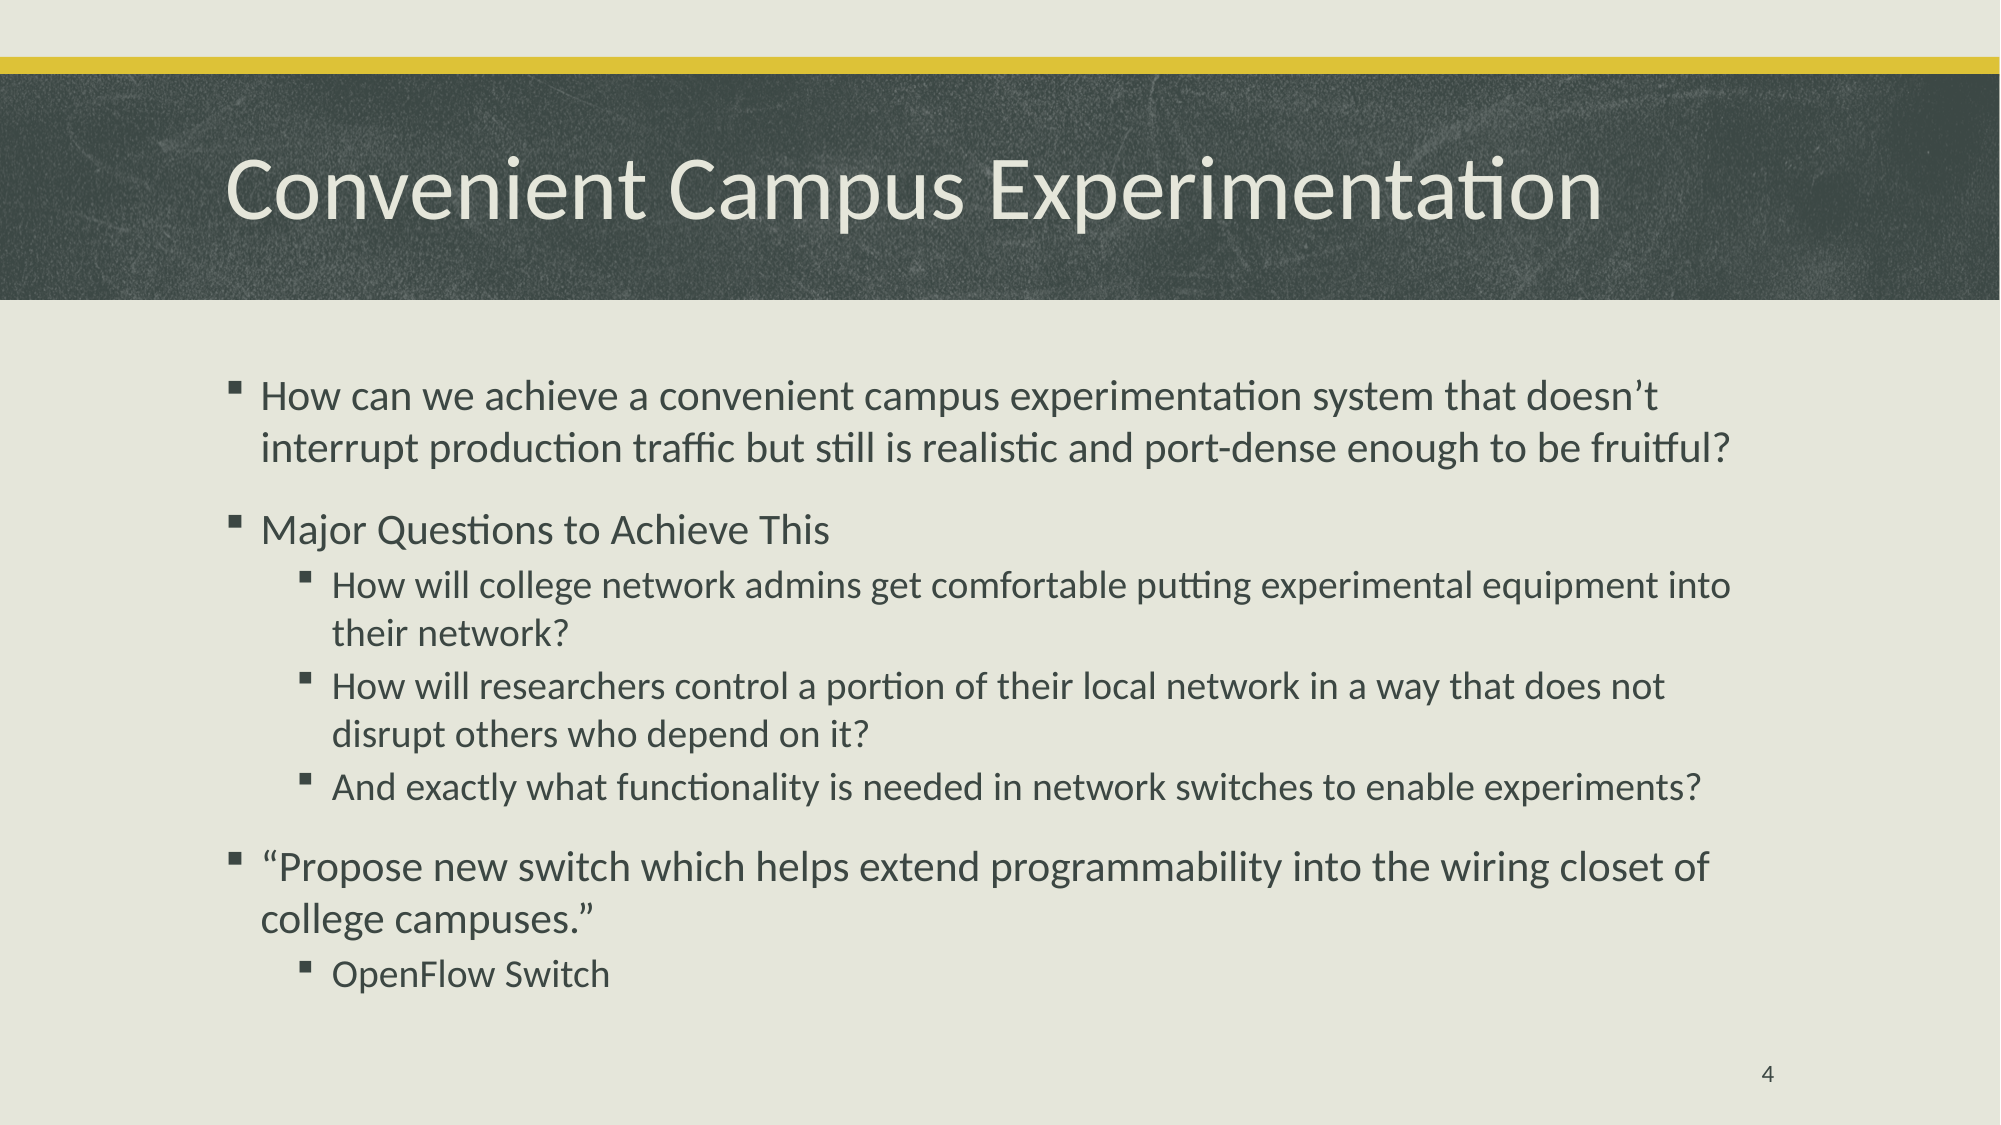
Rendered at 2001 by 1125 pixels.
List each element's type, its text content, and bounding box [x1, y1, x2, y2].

picture [0, 74, 2000, 300]
list How can we achieve a convenient campus experimentation system that doesn’t interrupt production traffic but still is realistic and port-dense enough to be fruitful? Major Questions to Achieve This How will college network admins get comfortable putting experimental equipment into their network? How will researchers control a portion of their local network in a way that does not disrupt others who depend on it? And exactly what functionality is needed in network switches to enable experiments? “Propose new switch which helps extend programmability into the wiring closet of college campuses.” OpenFlow Switch [210, 359, 1790, 1075]
title Convenient Campus Experimentation [210, 76, 1790, 300]
slide_number 4 [1466, 1042, 1790, 1103]
